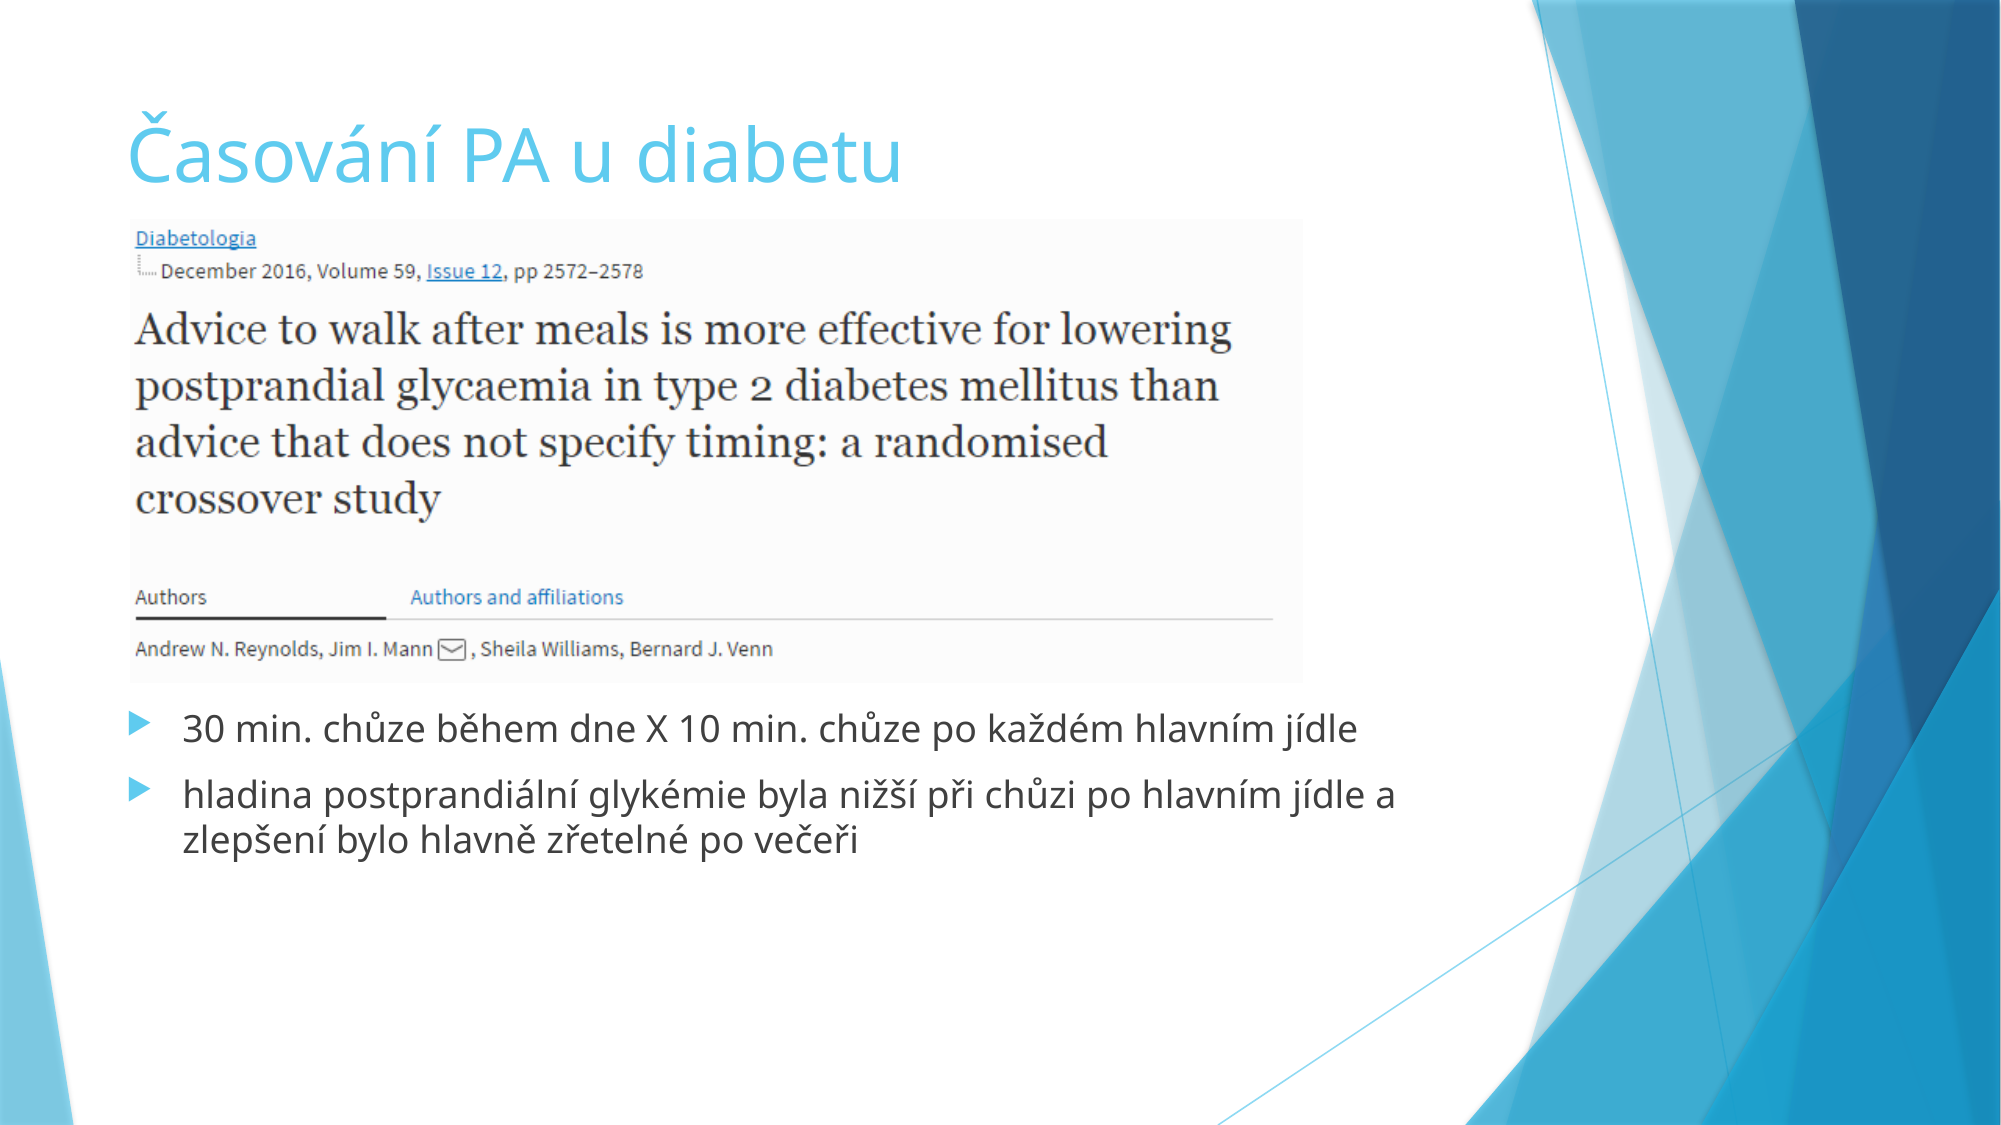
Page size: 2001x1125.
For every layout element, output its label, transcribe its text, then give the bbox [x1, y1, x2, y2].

title Časování PA u diabetu [111, 99, 1522, 220]
picture [130, 219, 1304, 683]
list 30 min. chůze během dne X 10 min. chůze po každém hlavním jídle hladina postprandiální glykémie byla nižší při chůzi po hlavním jídle a zlepšení bylo hlavně zřetelné po večeři [111, 236, 1522, 992]
